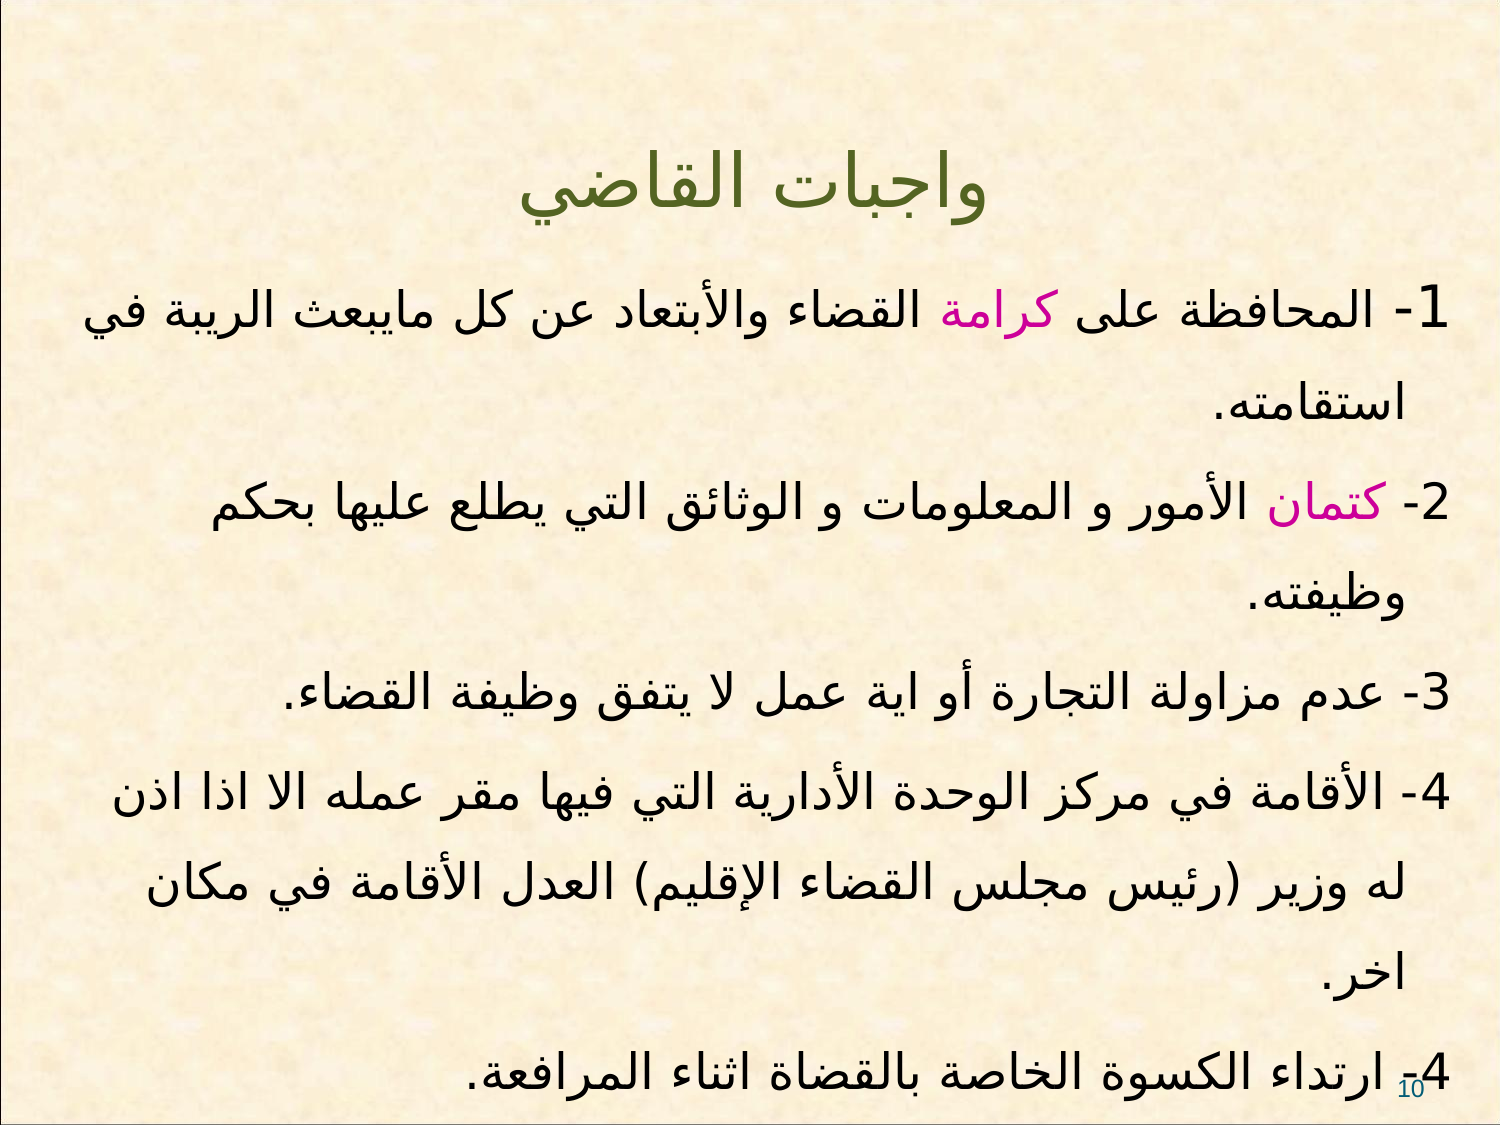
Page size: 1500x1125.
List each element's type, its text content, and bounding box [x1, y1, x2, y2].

picture [0, 0, 1500, 1125]
slide_number 10 [1299, 1042, 1425, 1103]
footer [437, 1042, 988, 1103]
list واجبات القاضي 1- المحافظة على كرامة القضاء والأبتعاد عن كل مايبعث الريبة في استقامته. 2- كتمان الأمور و المعلومات و الوثائق التي يطلع عليها بحكم وظيفته. 3- عدم مزاولة التجارة أو اية عمل لا يتفق وظيفة القضاء. 4- الأقامة في مركز الوحدة الأدارية التي فيها مقر عمله الا اذا اذن له وزير (رئيس مجلس القضاء الإقليم) العدل الأقامة في مكان اخر. 4- ارتداء الكسوة الخاصة بالقضاة اثناء المرافعة. 6- لايجوز ان يشترك في هيئة قضائية واحدة قضاة بينهم قرابة او مصاهرة لغاية الدرجة الرابعة و لايجوز ان ينظر القاضي طعناً في حكم اصدره قاض اخر تربطه العلاقة المذكورة. [41, 125, 1468, 1067]
